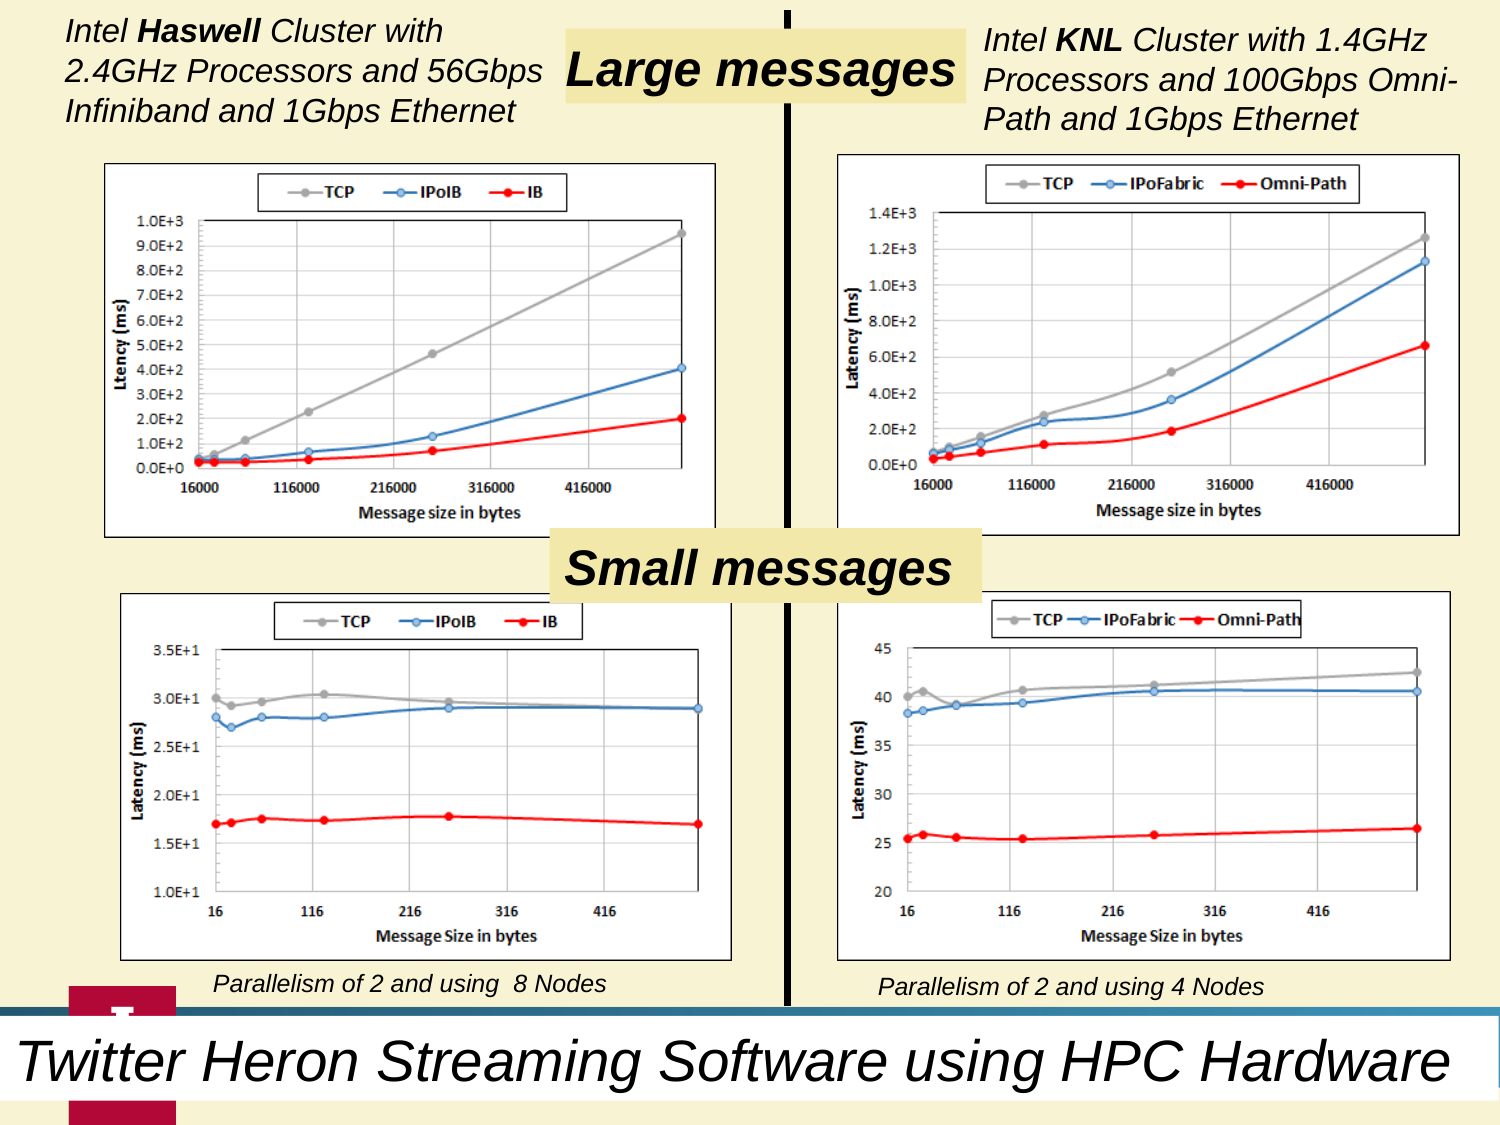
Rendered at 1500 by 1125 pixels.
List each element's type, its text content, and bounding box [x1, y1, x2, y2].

text_box Parallelism of 2 and using 4 Nodes [863, 969, 1281, 1008]
text_box Intel Haswell Cluster with 2.4GHz Processors and 56Gbps Infiniband and 1Gbps Ethernet [50, 1, 565, 137]
text_box Small messages [549, 528, 783, 603]
text_box Intel KNL Cluster with 1.4GHz Processors and 100Gbps Omni-Path and 1Gbps Ethernet [968, 10, 1499, 145]
text_box Parallelism of 2 and using 8 Nodes [198, 968, 623, 1006]
text_box Large messages [791, 28, 967, 104]
picture [837, 154, 1461, 536]
text_box Large messages [565, 28, 783, 104]
text_box Twitter Heron Streaming Software using HPC Hardware [0, 1015, 1499, 1101]
picture [119, 592, 732, 961]
text_box Small messages [791, 528, 983, 603]
picture [104, 163, 717, 538]
picture [0, 986, 1500, 1125]
picture [837, 591, 1452, 961]
